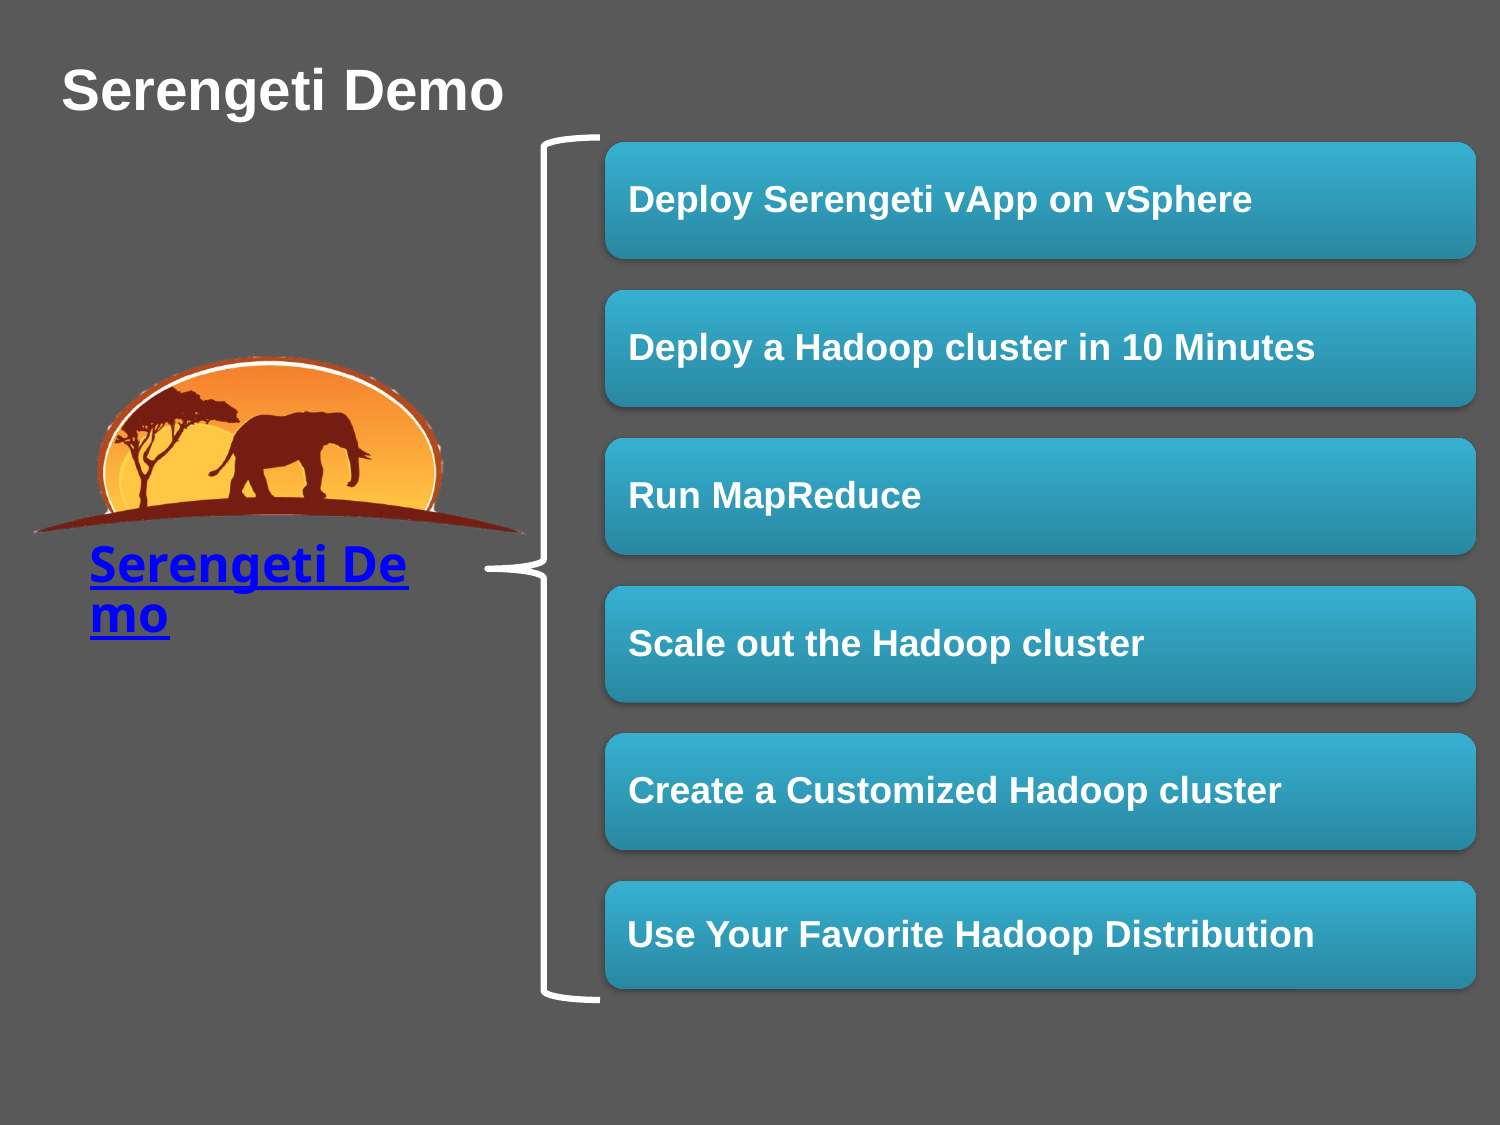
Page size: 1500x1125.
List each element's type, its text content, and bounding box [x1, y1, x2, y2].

title Serengeti Demo [61, 27, 1452, 147]
picture [5, 290, 541, 629]
text_box [543, 137, 600, 1000]
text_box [605, 92, 1477, 1039]
